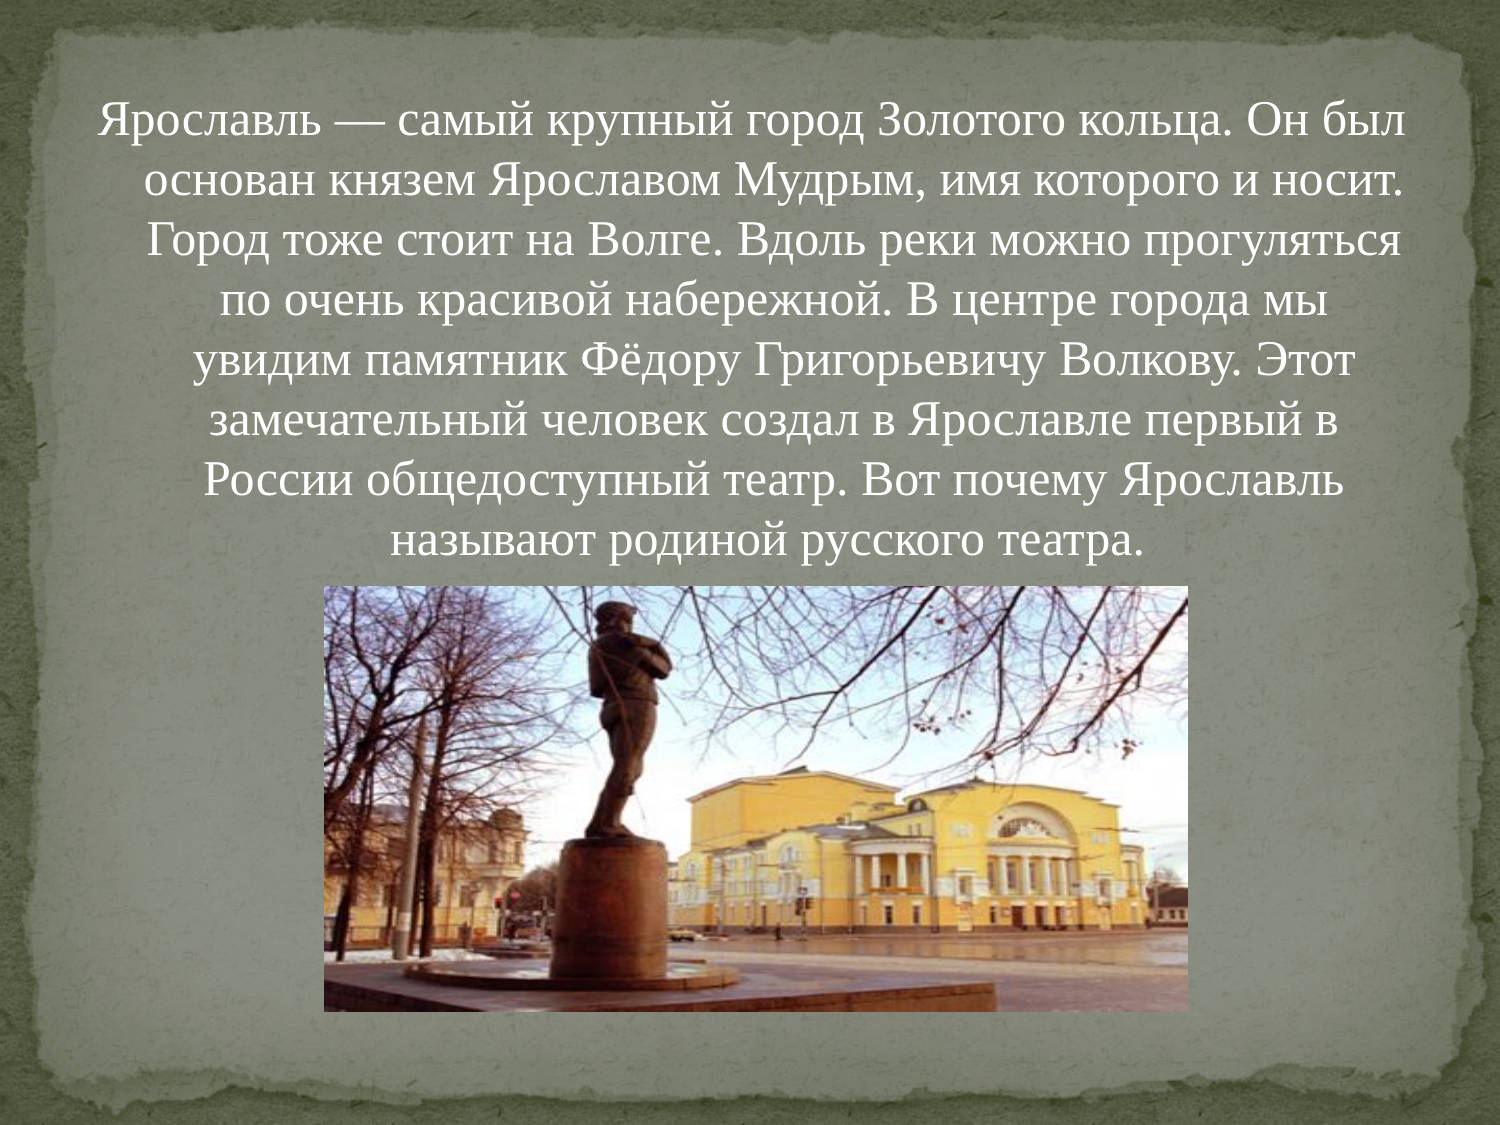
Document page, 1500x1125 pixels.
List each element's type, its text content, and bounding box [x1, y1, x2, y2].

list Ярославль — самый крупный город Золотого кольца. Он был основан князем Ярославом Мудрым, имя которого и носит. Город тоже стоит на Волге. Вдоль реки можно прогуляться по очень красивой набережной. В центре города мы увидим памятник Фёдору Григорьевичу Волкову. Этот замечательный человек создал в Ярославле первый в России общедоступный театр. Вот почему Ярославль называют родиной русского театра. [76, 78, 1427, 1000]
picture [324, 586, 1188, 1012]
